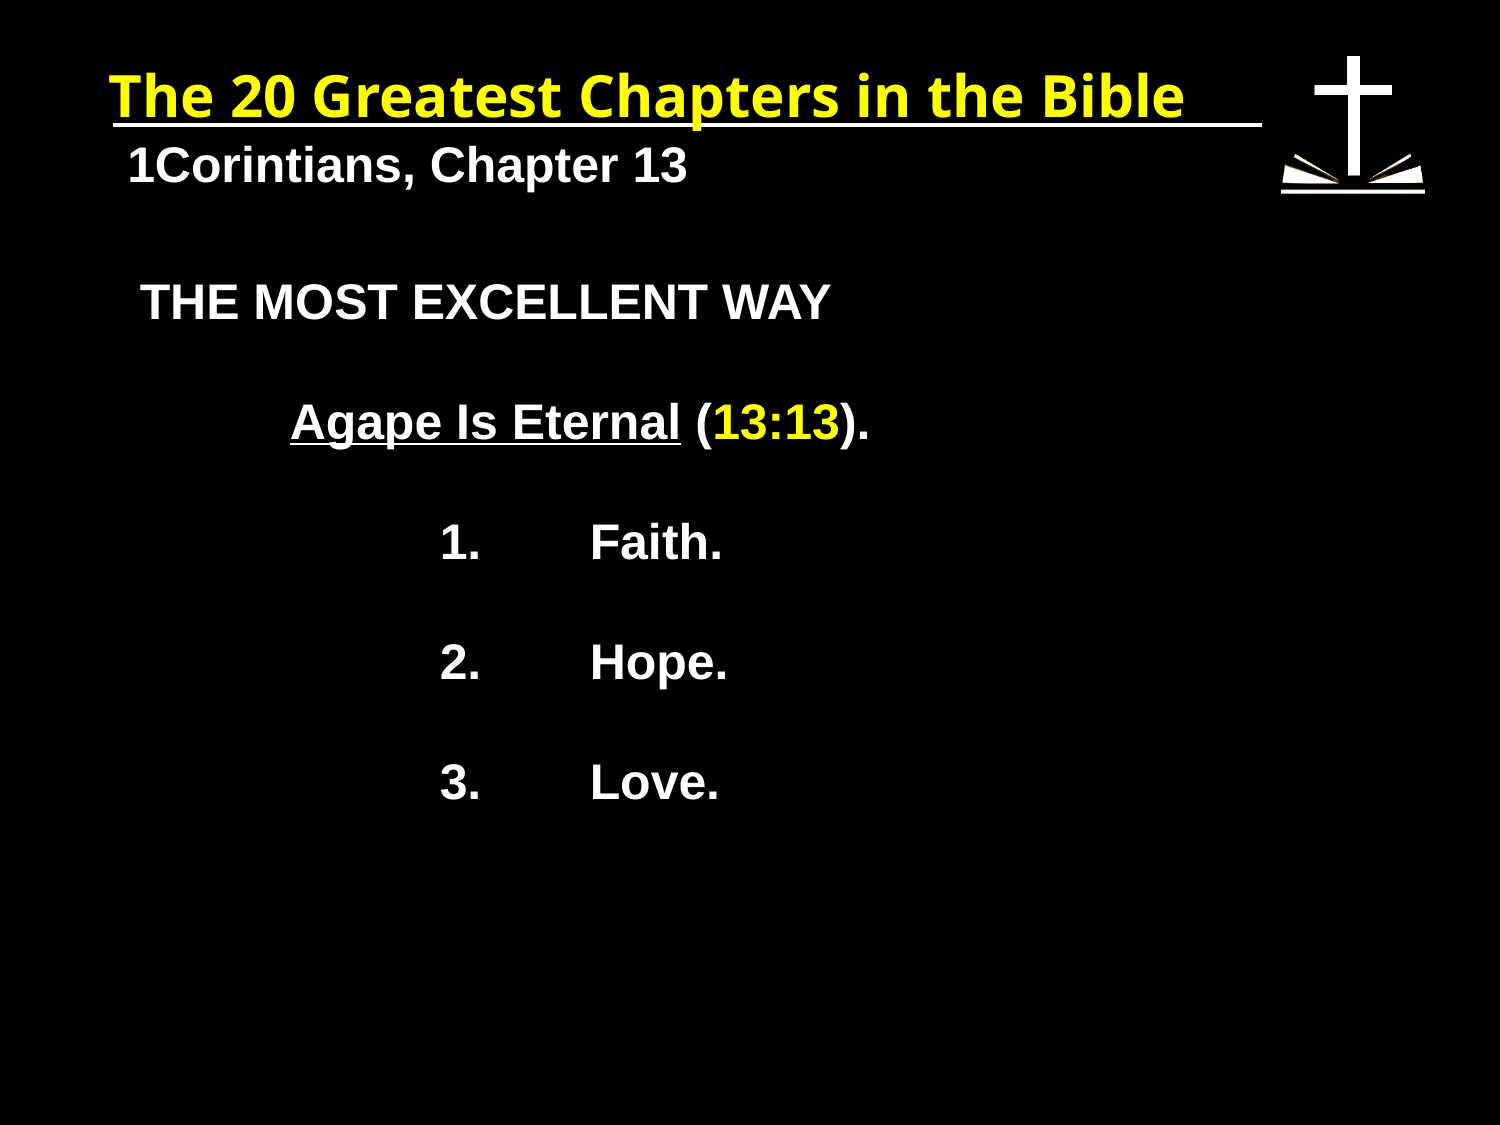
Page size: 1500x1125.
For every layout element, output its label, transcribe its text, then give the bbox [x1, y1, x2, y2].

picture [1274, 49, 1434, 201]
text_box 1Corintians, Chapter 13 [112, 137, 1263, 200]
text_box THE MOST EXCELLENT WAY Agape Is Eternal (13:13). 1. Faith. 2. Hope. 3. Love. [124, 262, 1413, 818]
text_box The 20 Greatest Chapters in the Bible [93, 51, 1271, 137]
